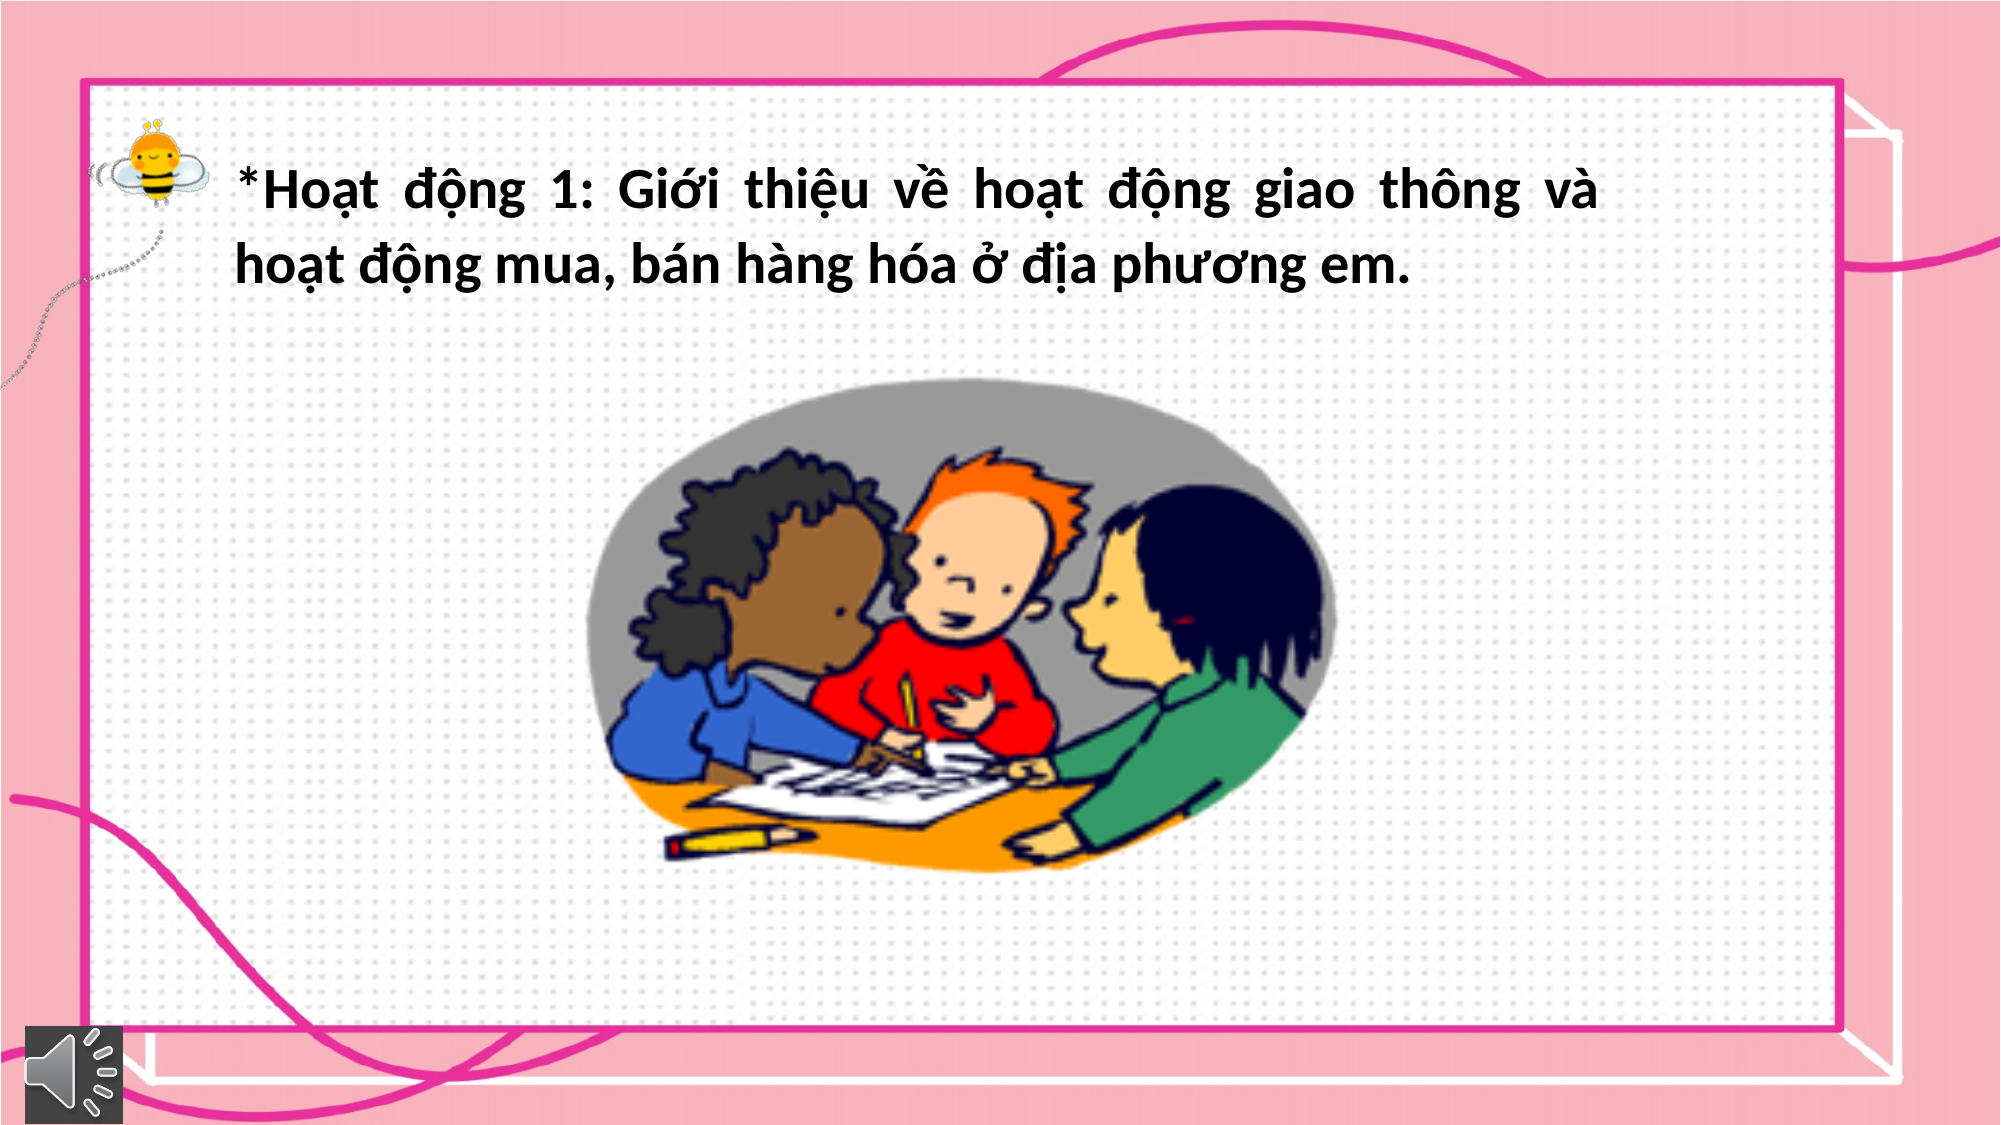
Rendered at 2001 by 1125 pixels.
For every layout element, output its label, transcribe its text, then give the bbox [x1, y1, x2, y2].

text_box *Hoạt động 1: Giới thiệu về hoạt động giao thông và hoạt động mua, bán hàng hóa ở địa phương em. [219, 138, 1615, 303]
picture [0, 2, 1999, 1125]
